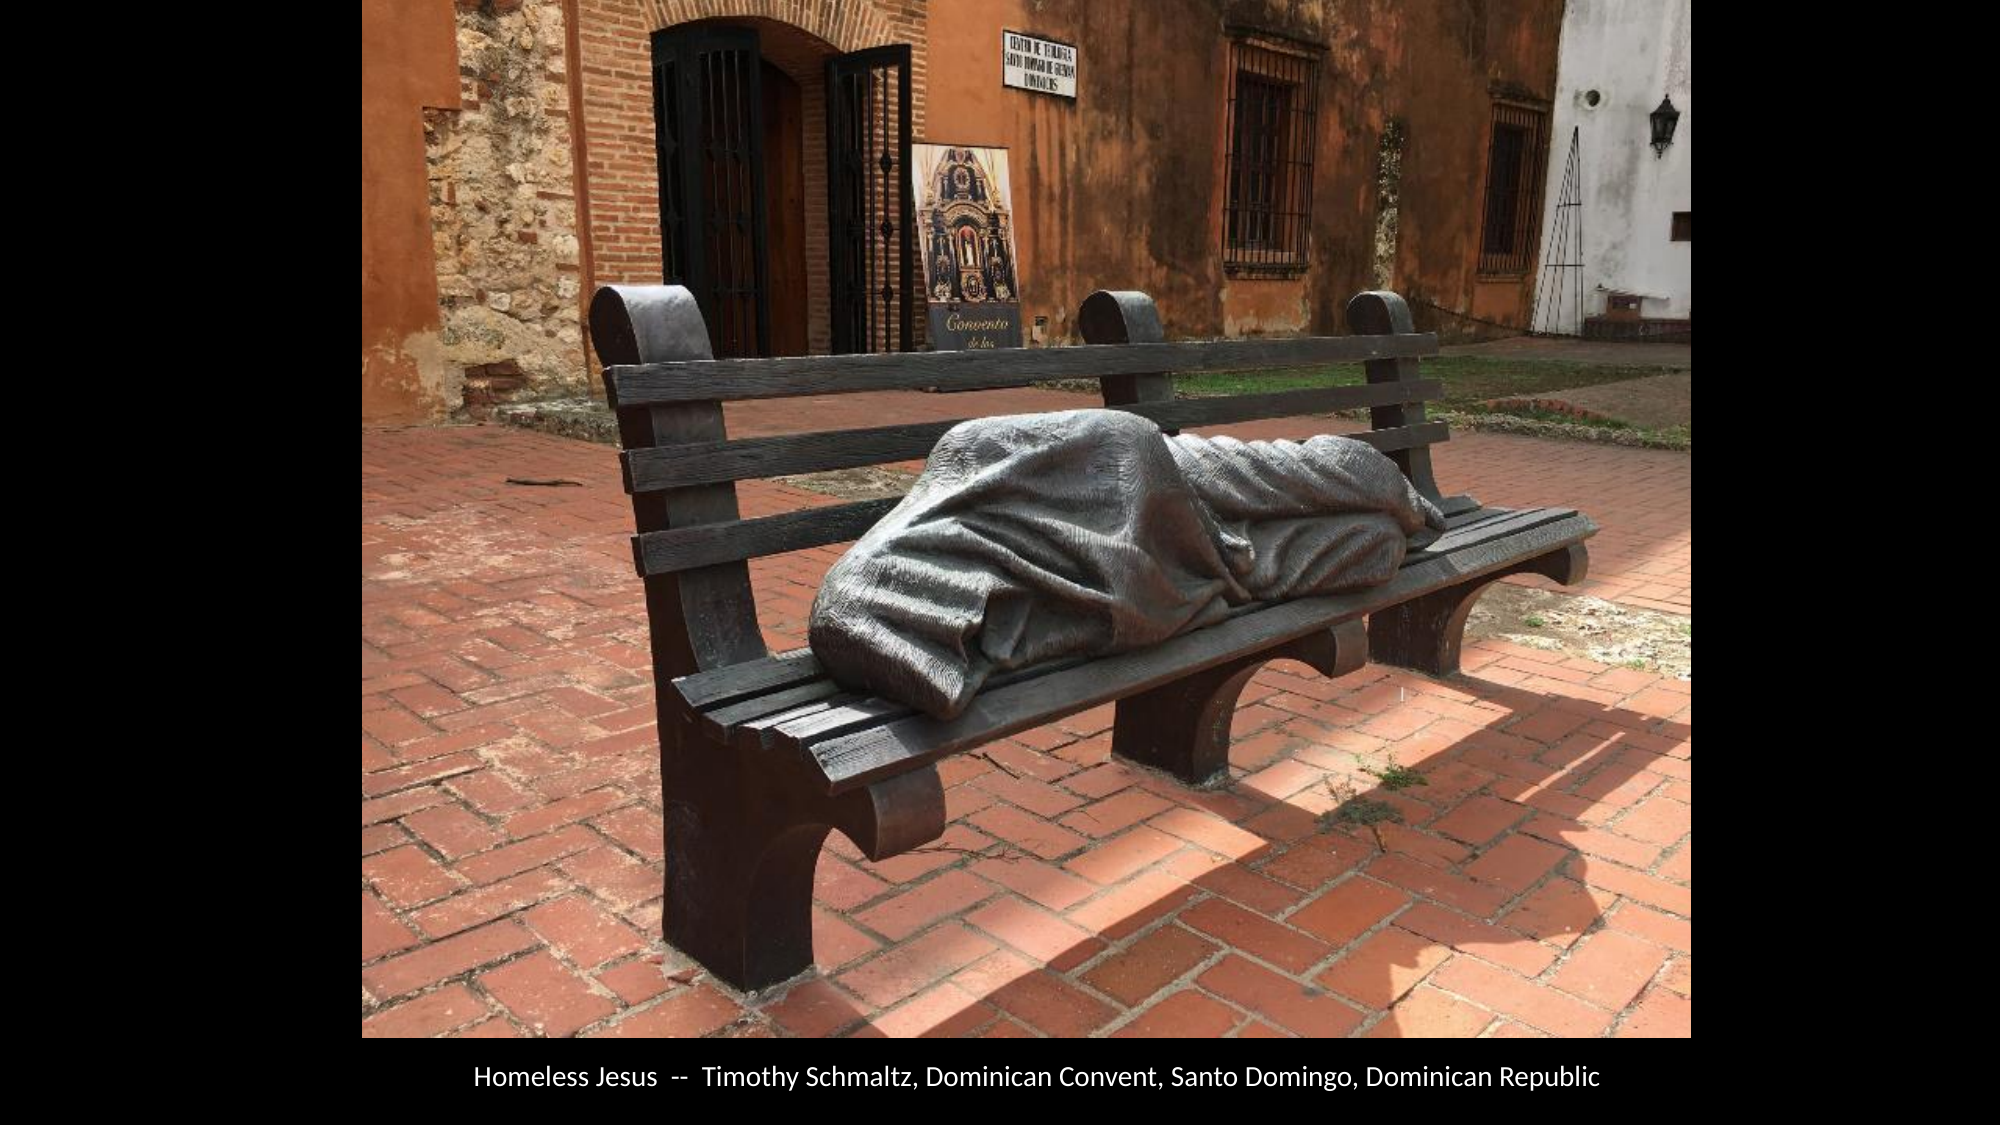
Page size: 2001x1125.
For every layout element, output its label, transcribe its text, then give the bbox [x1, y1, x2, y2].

picture [362, 0, 1692, 1038]
text_box Homeless Jesus -- Timothy Schmaltz, Dominican Convent, Santo Domingo, Dominican Republic [375, 1049, 1700, 1100]
